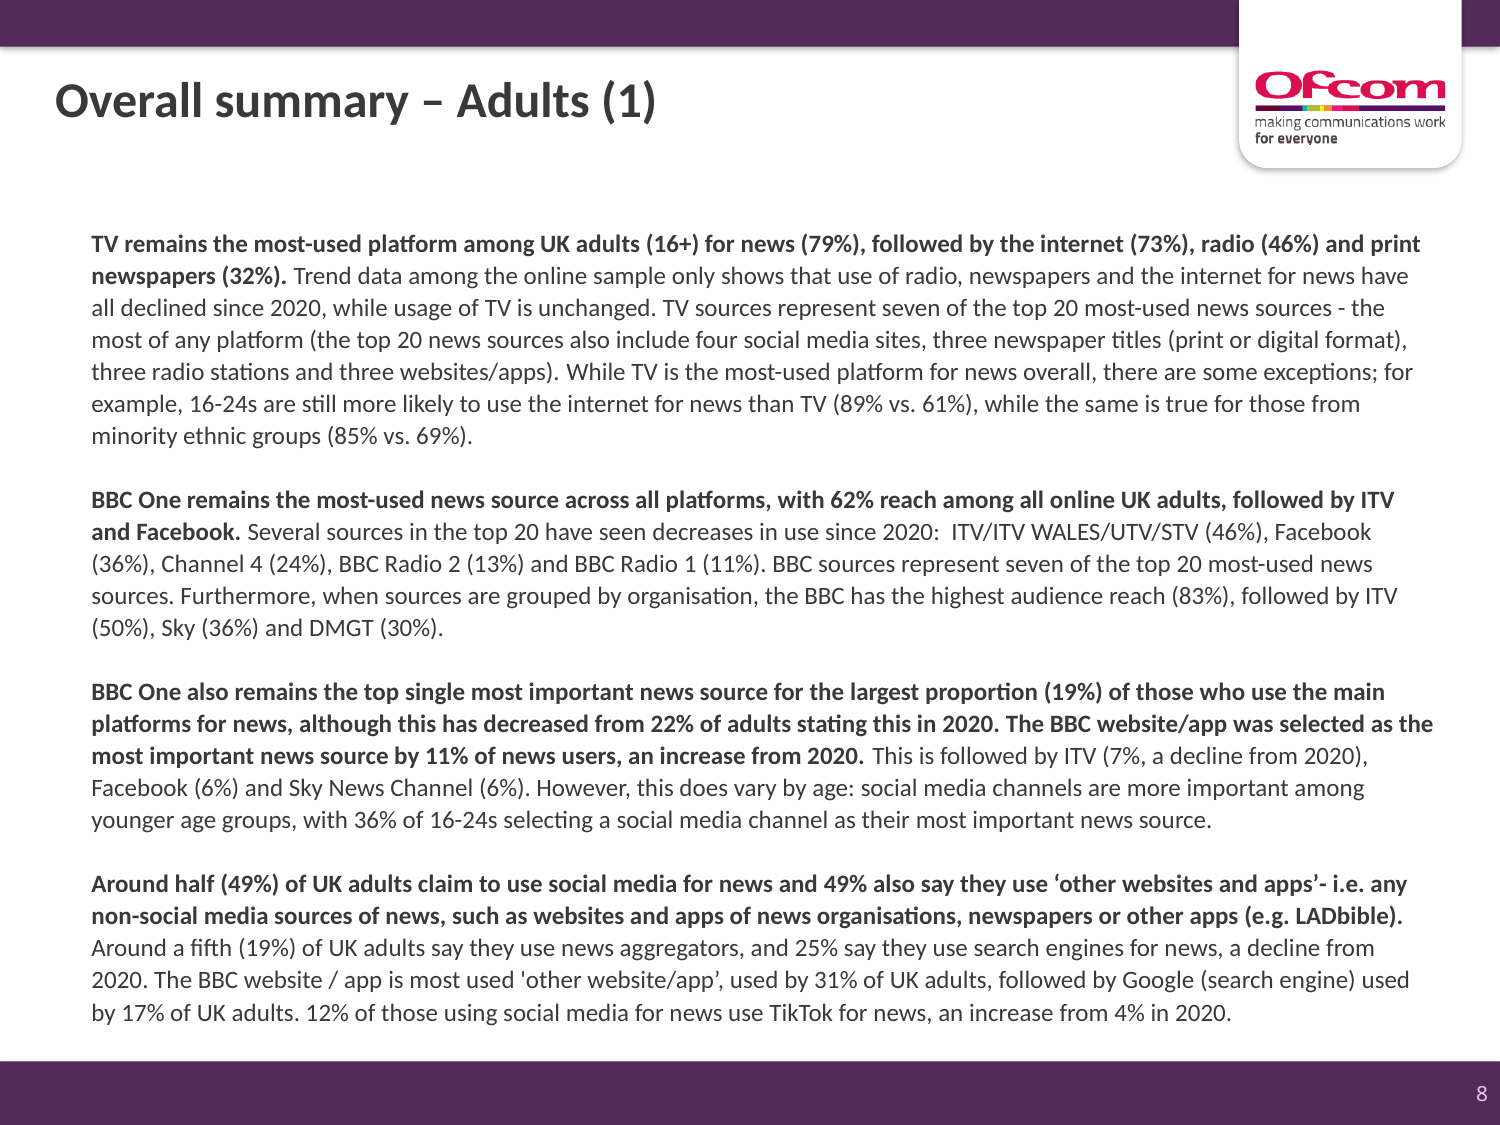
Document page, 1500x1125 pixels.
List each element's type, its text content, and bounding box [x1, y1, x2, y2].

title Overall summary – Adults (1) [40, 59, 1394, 111]
text_box TV remains the most-used platform among UK adults (16+) for news (79%), followed by the internet (73%), radio (46%) and print newspapers (32%). Trend data among the online sample only shows that use of radio, newspapers and the internet for news have all declined since 2020, while usage of TV is unchanged. TV sources represent seven of the top 20 most-used news sources - the most of any platform (the top 20 news sources also include four social media sites, three newspaper titles (print or digital format), three radio stations and three websites/apps). While TV is the most-used platform for news overall, there are some exceptions; for example, 16-24s are still more likely to use the internet for news than TV (89% vs. 61%), while the same is true for those from minority ethnic groups (85% vs. 69%). BBC One remains the most-used news source across all platforms, with 62% reach among all online UK adults, followed by ITV and Facebook. Several sources in the top 20 have seen decreases in use since 2020: ITV/ITV WALES/UTV/STV (46%), Facebook (36%), Channel 4 (24%), BBC Radio 2 (13%) and BBC Radio 1 (11%). BBC sources represent seven of the top 20 most-used news sources. Furthermore, when sources are grouped by organisation, the BBC has the highest audience reach (83%), followed by ITV (50%), Sky (36%) and DMGT (30%). BBC One also remains the top single most important news source for the largest proportion (19%) of those who use the main platforms for news, although this has decreased from 22% of adults stating this in 2020. The BBC website/app was selected as the most important news source by 11% of news users, an increase from 2020. This is followed by ITV (7%, a decline from 2020), Facebook (6%) and Sky News Channel (6%). However, this does vary by age: social media channels are more important among younger age groups, with 36% of 16-24s selecting a social media channel as their most important news source. Around half (49%) of UK adults claim to use social media for news and 49% also say they use ‘other websites and apps’- i.e. any non-social media sources of news, such as websites and apps of news organisations, newspapers or other apps (e.g. LADbible). Around a fifth (19%) of UK adults say they use news aggregators, and 25% say they use search engines for news, a decline from 2020. The BBC website / app is most used 'other website/app’, used by 31% of UK adults, followed by Google (search engine) used by 17% of UK adults. 12% of those using social media for news use TikTok for news, an increase from 4% in 2020. [76, 218, 1455, 1125]
